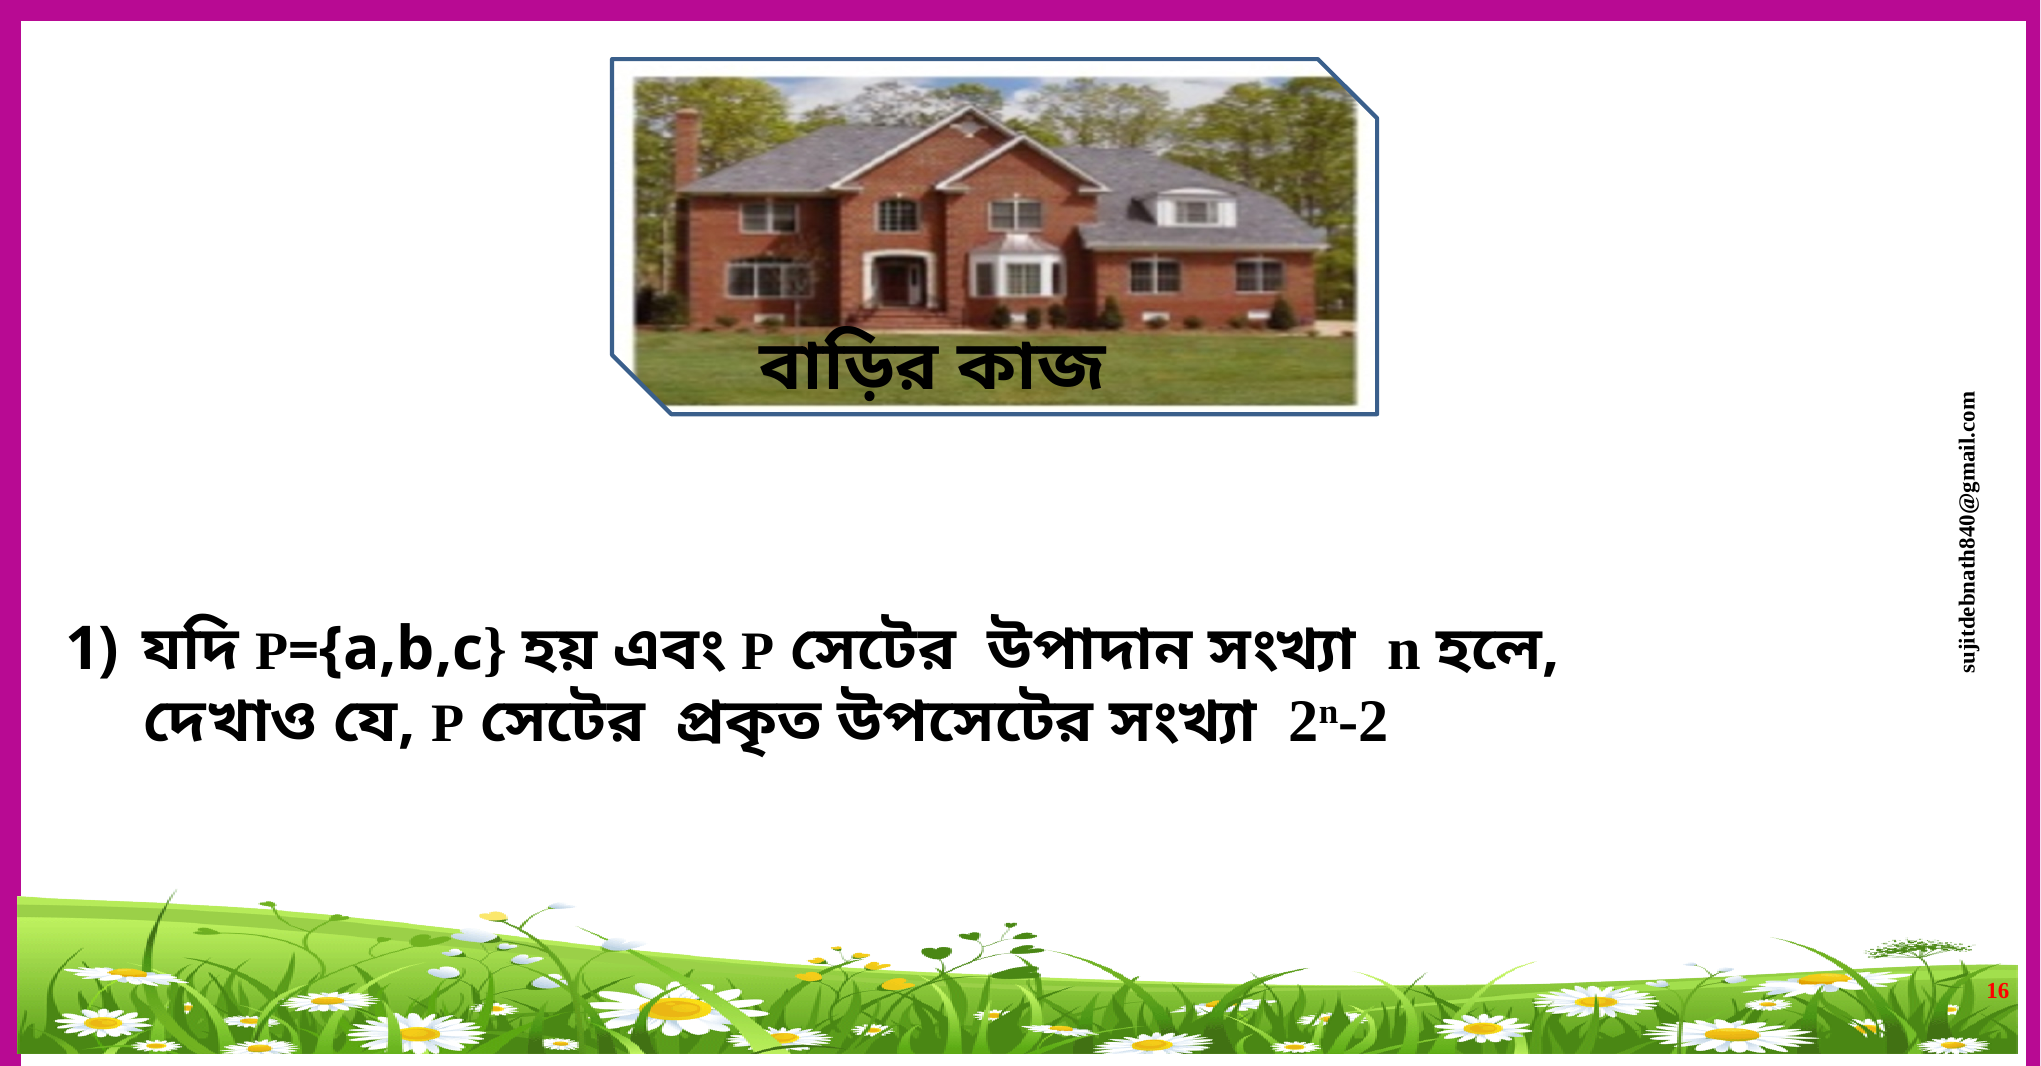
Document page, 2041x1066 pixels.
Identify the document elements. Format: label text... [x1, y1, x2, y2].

picture [16, 884, 2019, 1054]
text_box যদি P={a,b,c} হয় এবং P সেটের উপাদান সংখ্যা n হলে, দেখাও যে, P সেটের প্রকৃত উপসেটের সংখ্যা 2n-2 [51, 601, 2041, 761]
footer sujitdebnath840@gmail.com [1924, 307, 2007, 601]
text_box বাড়ির কাজ [662, 313, 1292, 410]
text_box [609, 57, 1380, 417]
text_box [0, 0, 2041, 1066]
